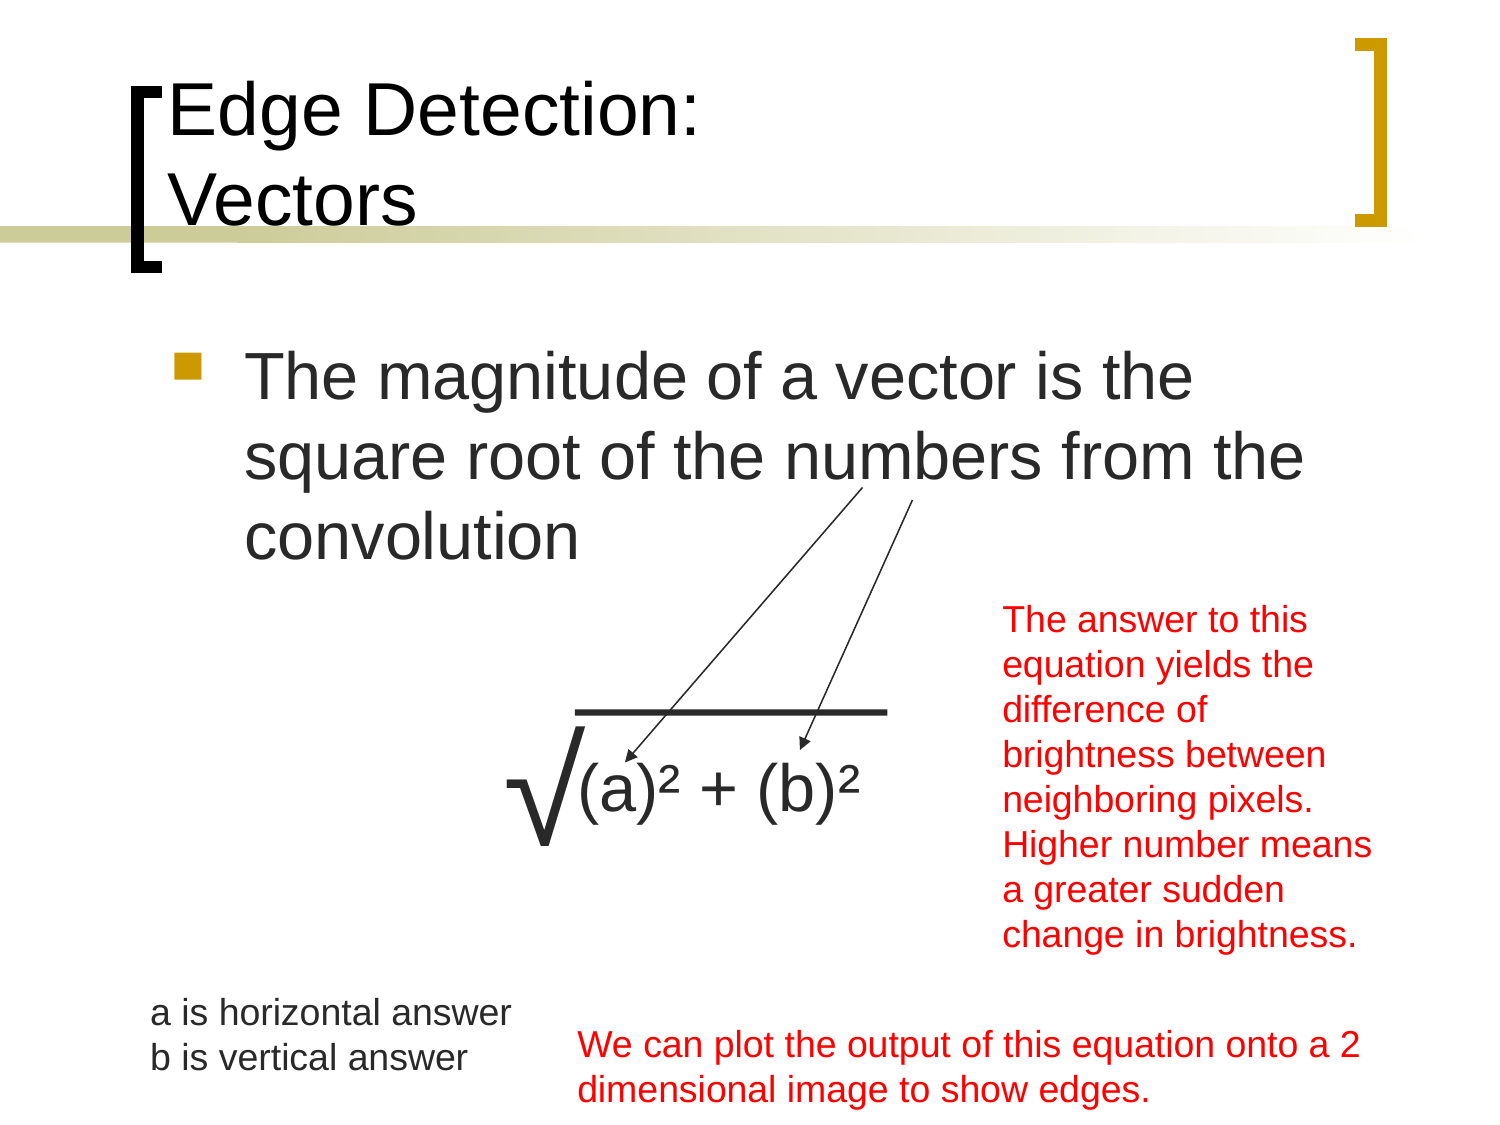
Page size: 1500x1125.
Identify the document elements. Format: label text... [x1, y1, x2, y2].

text_box (a)² + (b)² [562, 737, 876, 833]
title Edge Detection: Vectors [152, 15, 1328, 248]
list The magnitude of a vector is the square root of the numbers from the convolution √ [155, 324, 1413, 1001]
text_box We can plot the output of this equation onto a 2 dimensional image to show edges. [562, 1012, 1438, 1118]
text_box The answer to this equation yields the difference of brightness between neighboring pixels. Higher number means a greater sudden change in brightness. [987, 587, 1388, 963]
text_box [799, 499, 913, 751]
text_box [624, 487, 863, 763]
text_box a is horizontal answer b is vertical answer [135, 980, 527, 1086]
